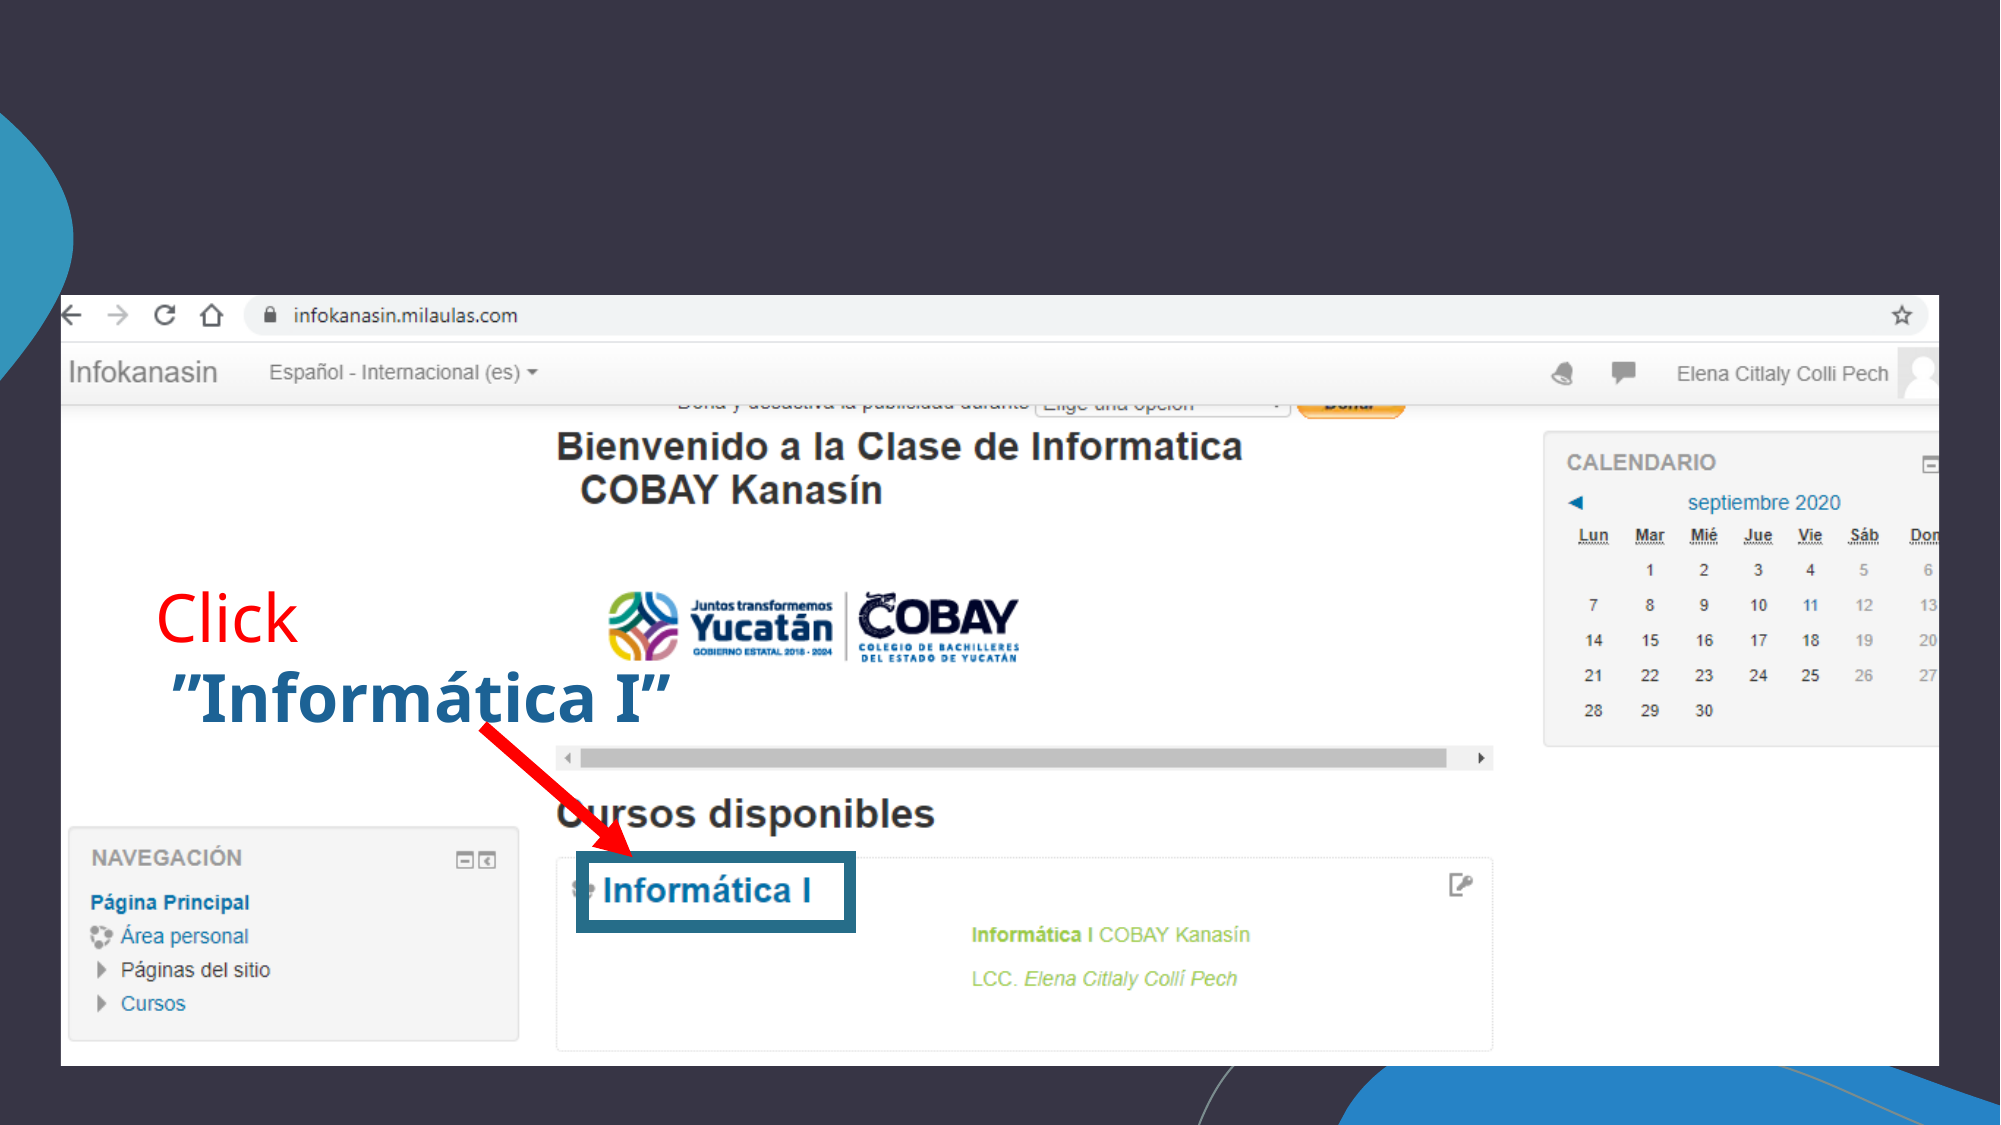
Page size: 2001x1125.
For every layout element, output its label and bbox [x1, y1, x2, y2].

picture [60, 295, 1940, 1066]
text_box [482, 726, 633, 858]
